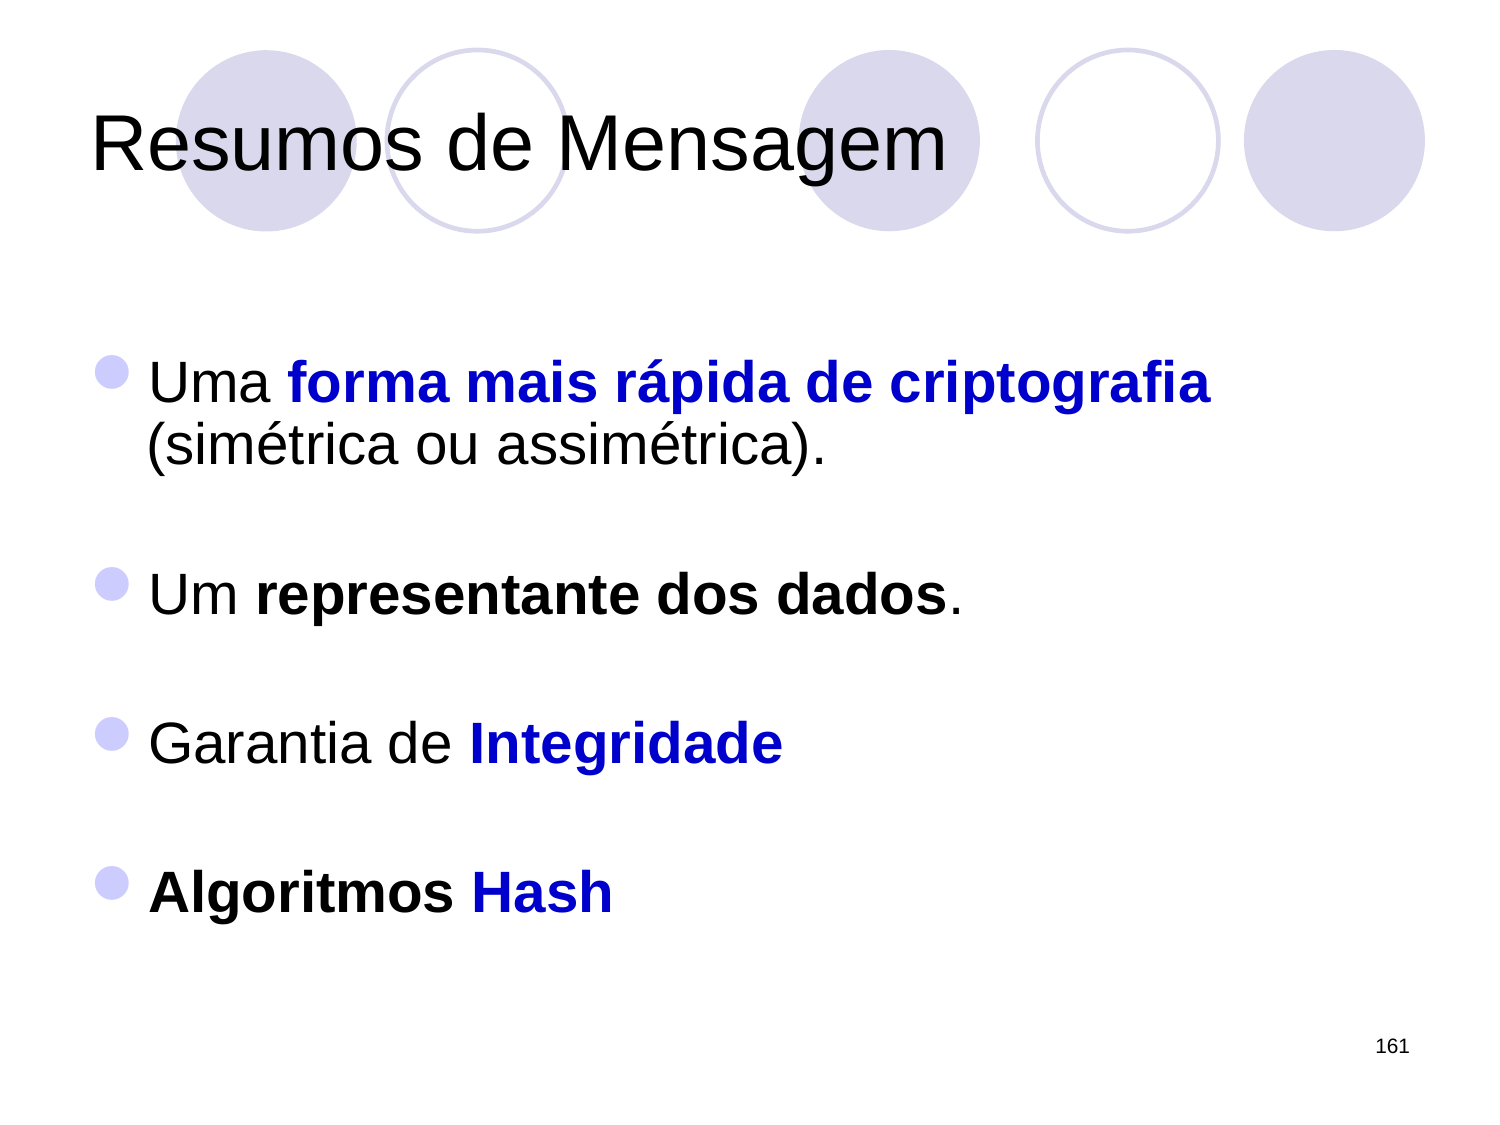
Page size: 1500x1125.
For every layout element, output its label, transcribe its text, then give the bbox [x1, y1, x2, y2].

title Resumos de Mensagem [74, 44, 1426, 233]
list Uma forma mais rápida de criptografia (simétrica ou assimétrica). Um representante dos dados. Garantia de Integridade Algoritmos Hash [74, 262, 1426, 1006]
slide_number 161 [1074, 1024, 1426, 1101]
